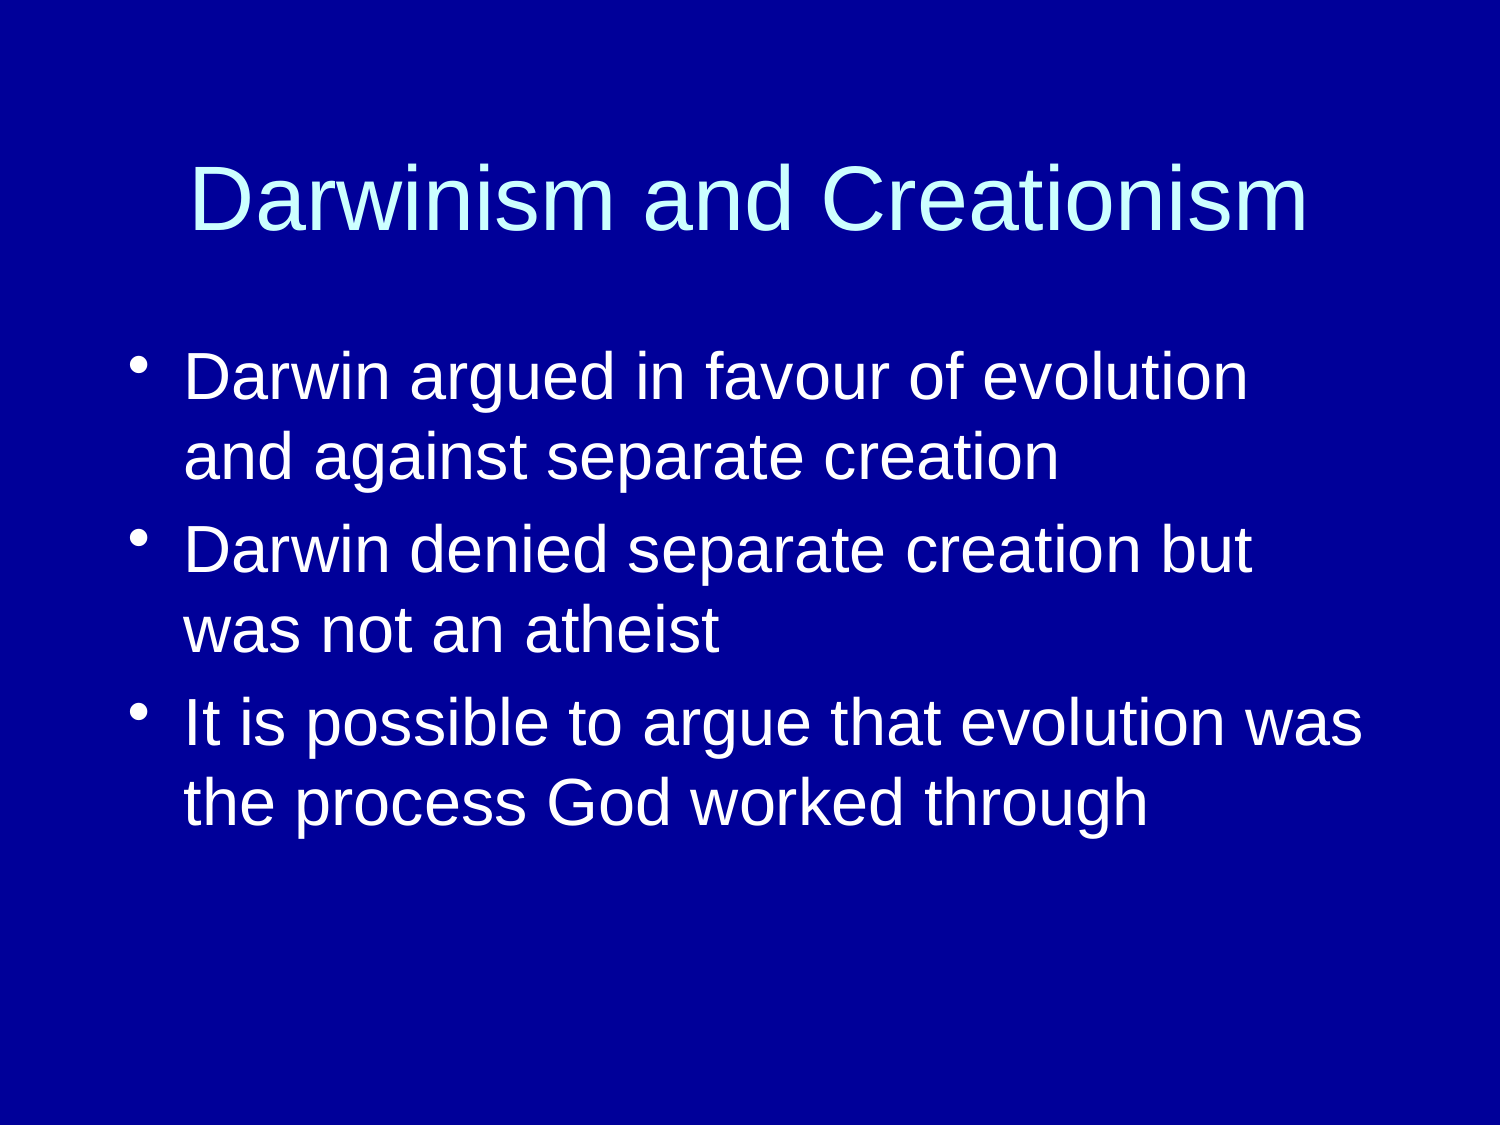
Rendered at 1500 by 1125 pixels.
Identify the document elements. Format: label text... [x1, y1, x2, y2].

title Darwinism and Creationism [112, 99, 1388, 288]
list Darwin argued in favour of evolution and against separate creation Darwin denied separate creation but was not an atheist It is possible to argue that evolution was the process God worked through [112, 324, 1388, 1001]
